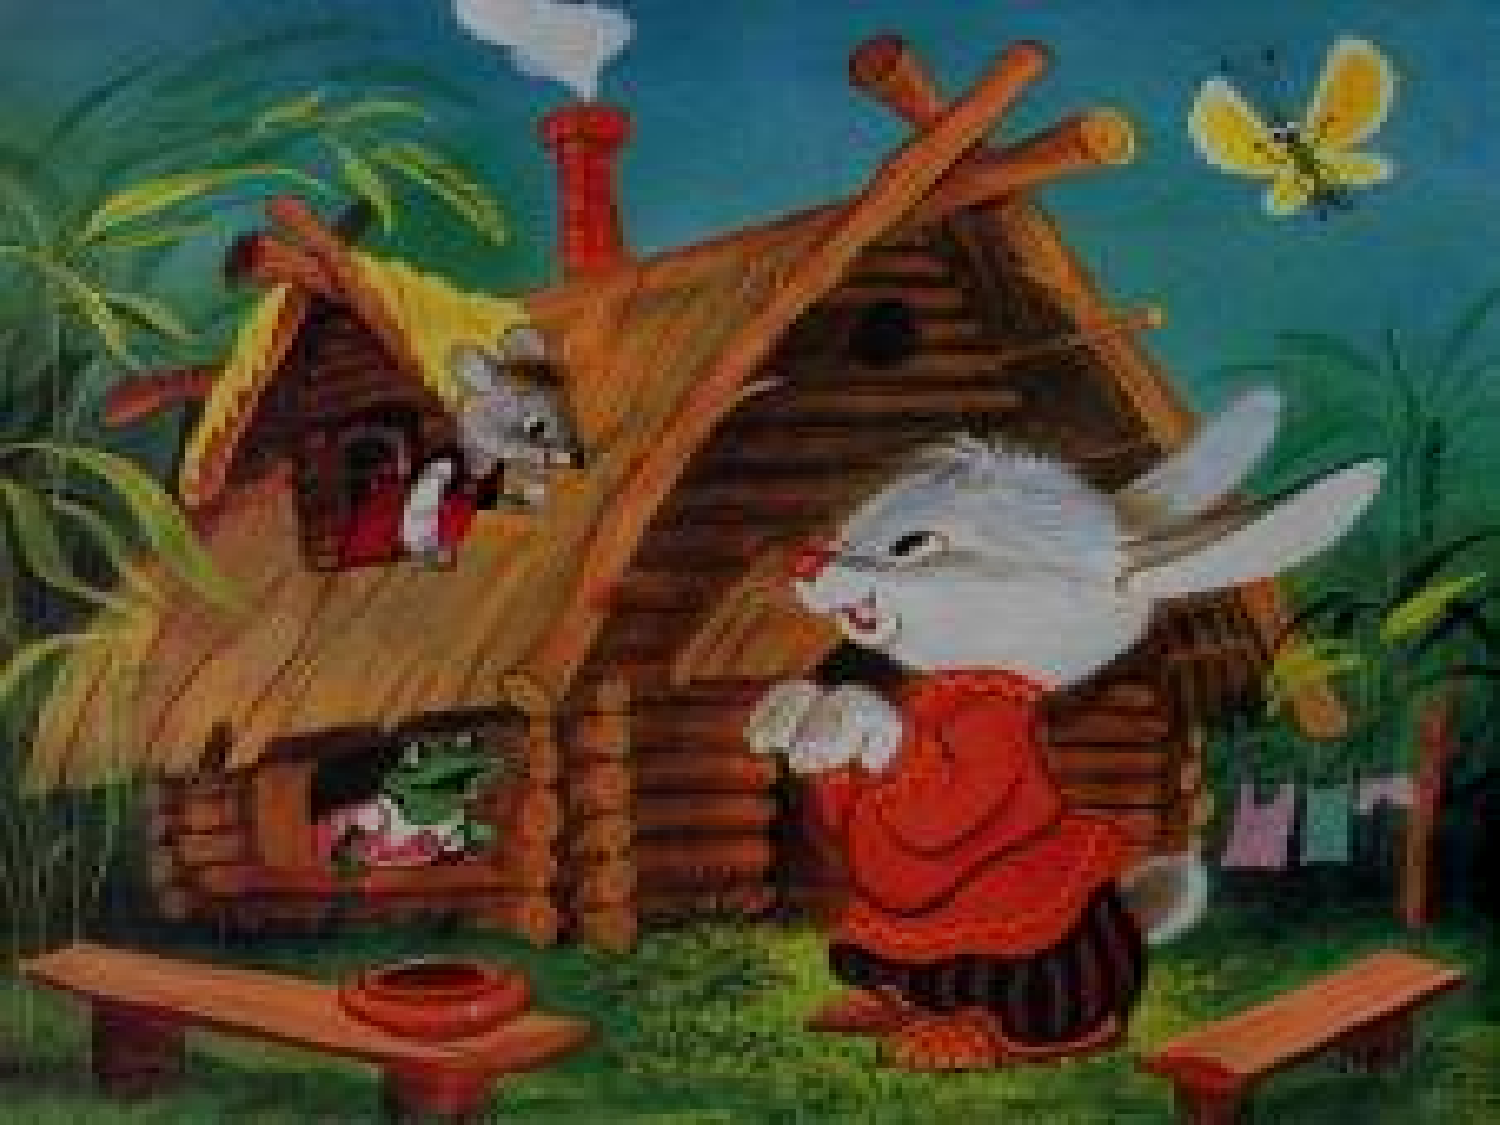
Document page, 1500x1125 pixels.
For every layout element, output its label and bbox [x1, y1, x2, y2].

list [0, 0, 1500, 1125]
